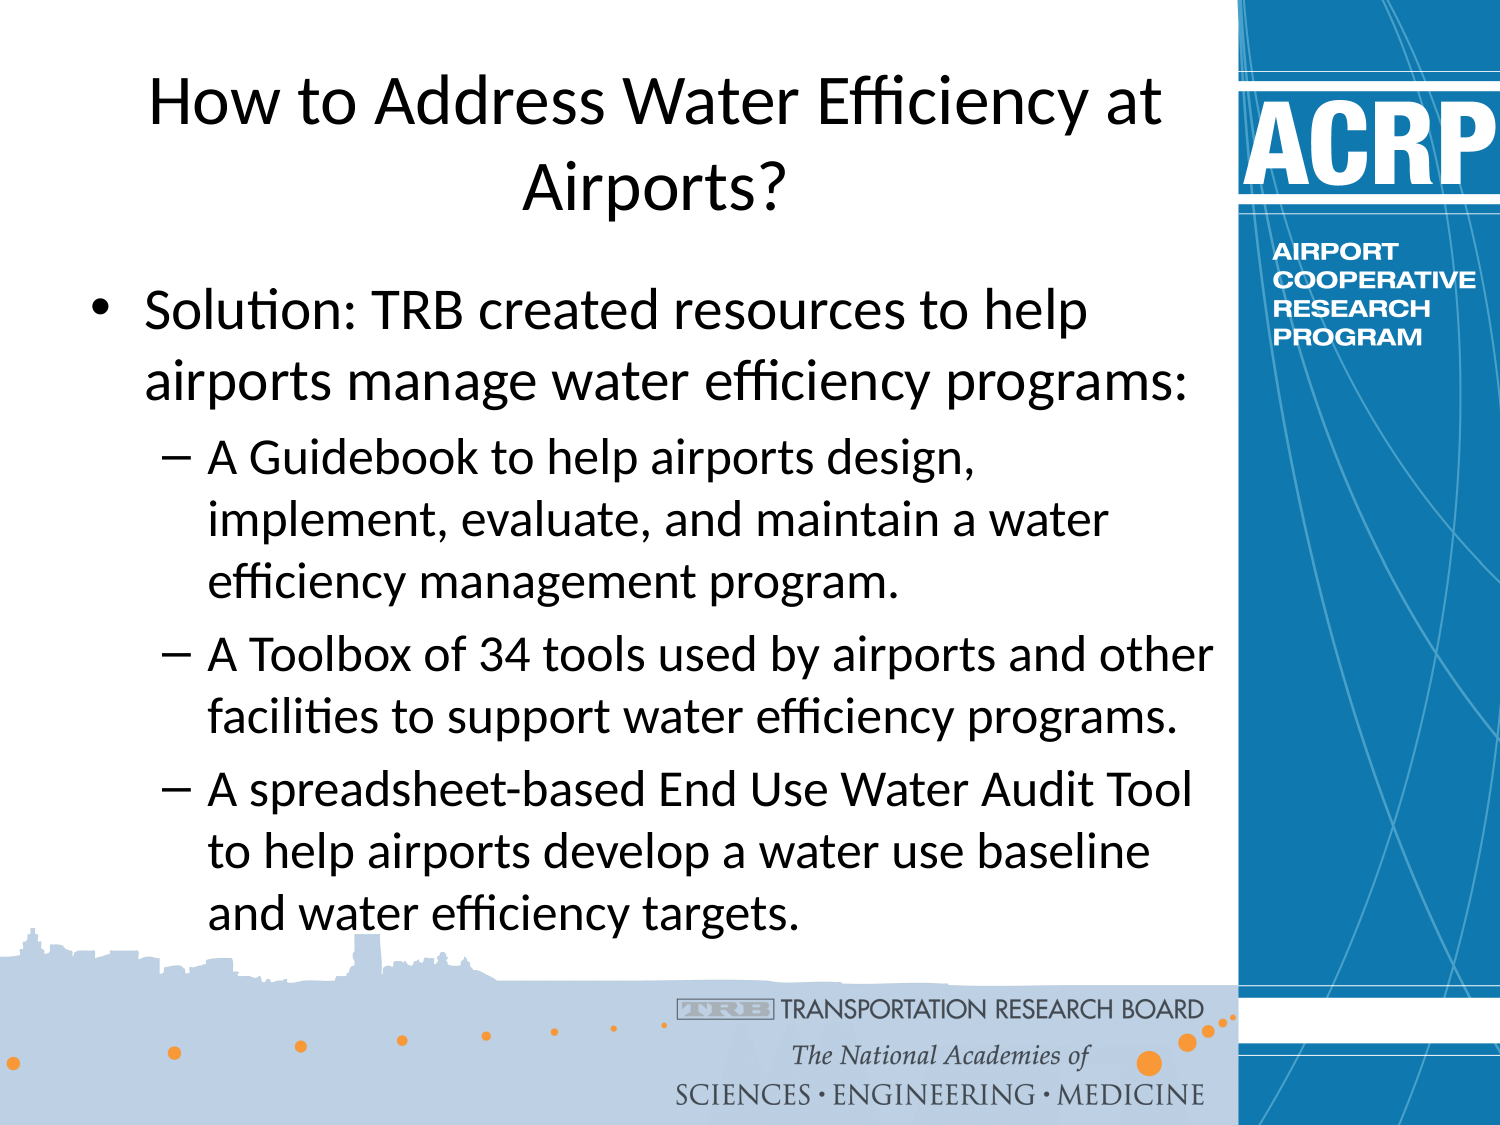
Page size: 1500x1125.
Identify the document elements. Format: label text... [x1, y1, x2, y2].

picture [0, 0, 1500, 1125]
title How to Address Water Efficiency at Airports? [75, 45, 1238, 233]
list Solution: TRB created resources to help airports manage water efficiency programs: A Guidebook to help airports design, implement, evaluate, and maintain a water efficiency management program. A Toolbox of 34 tools used by airports and other facilities to support water efficiency programs. A spreadsheet-based End Use Water Audit Tool to help airports develop a water use baseline and water efficiency targets. [75, 262, 1238, 1005]
